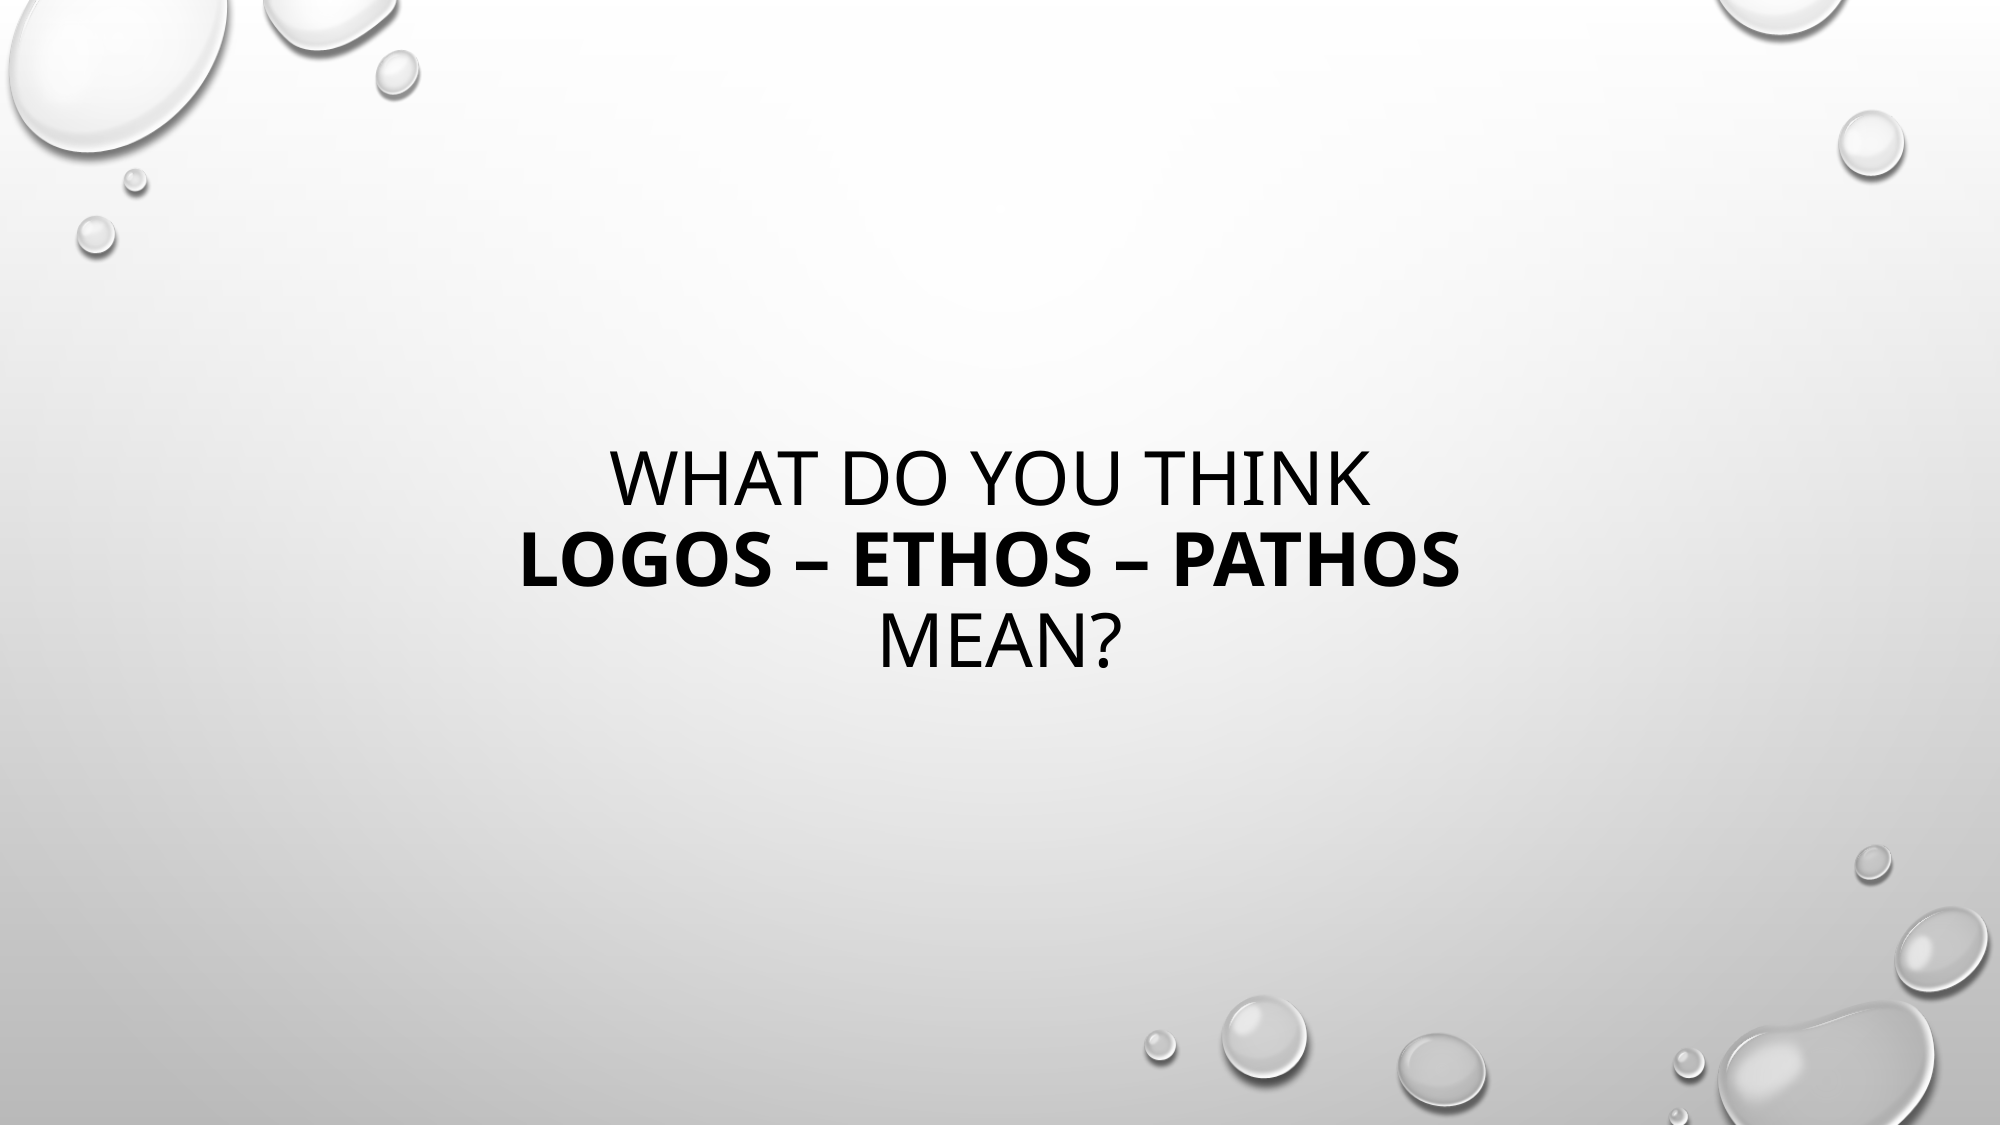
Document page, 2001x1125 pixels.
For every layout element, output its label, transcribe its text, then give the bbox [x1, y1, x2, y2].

picture [0, 0, 2000, 1125]
title What do you think LOGOS – ETHOS – PATHOS mean? [149, 431, 1851, 694]
